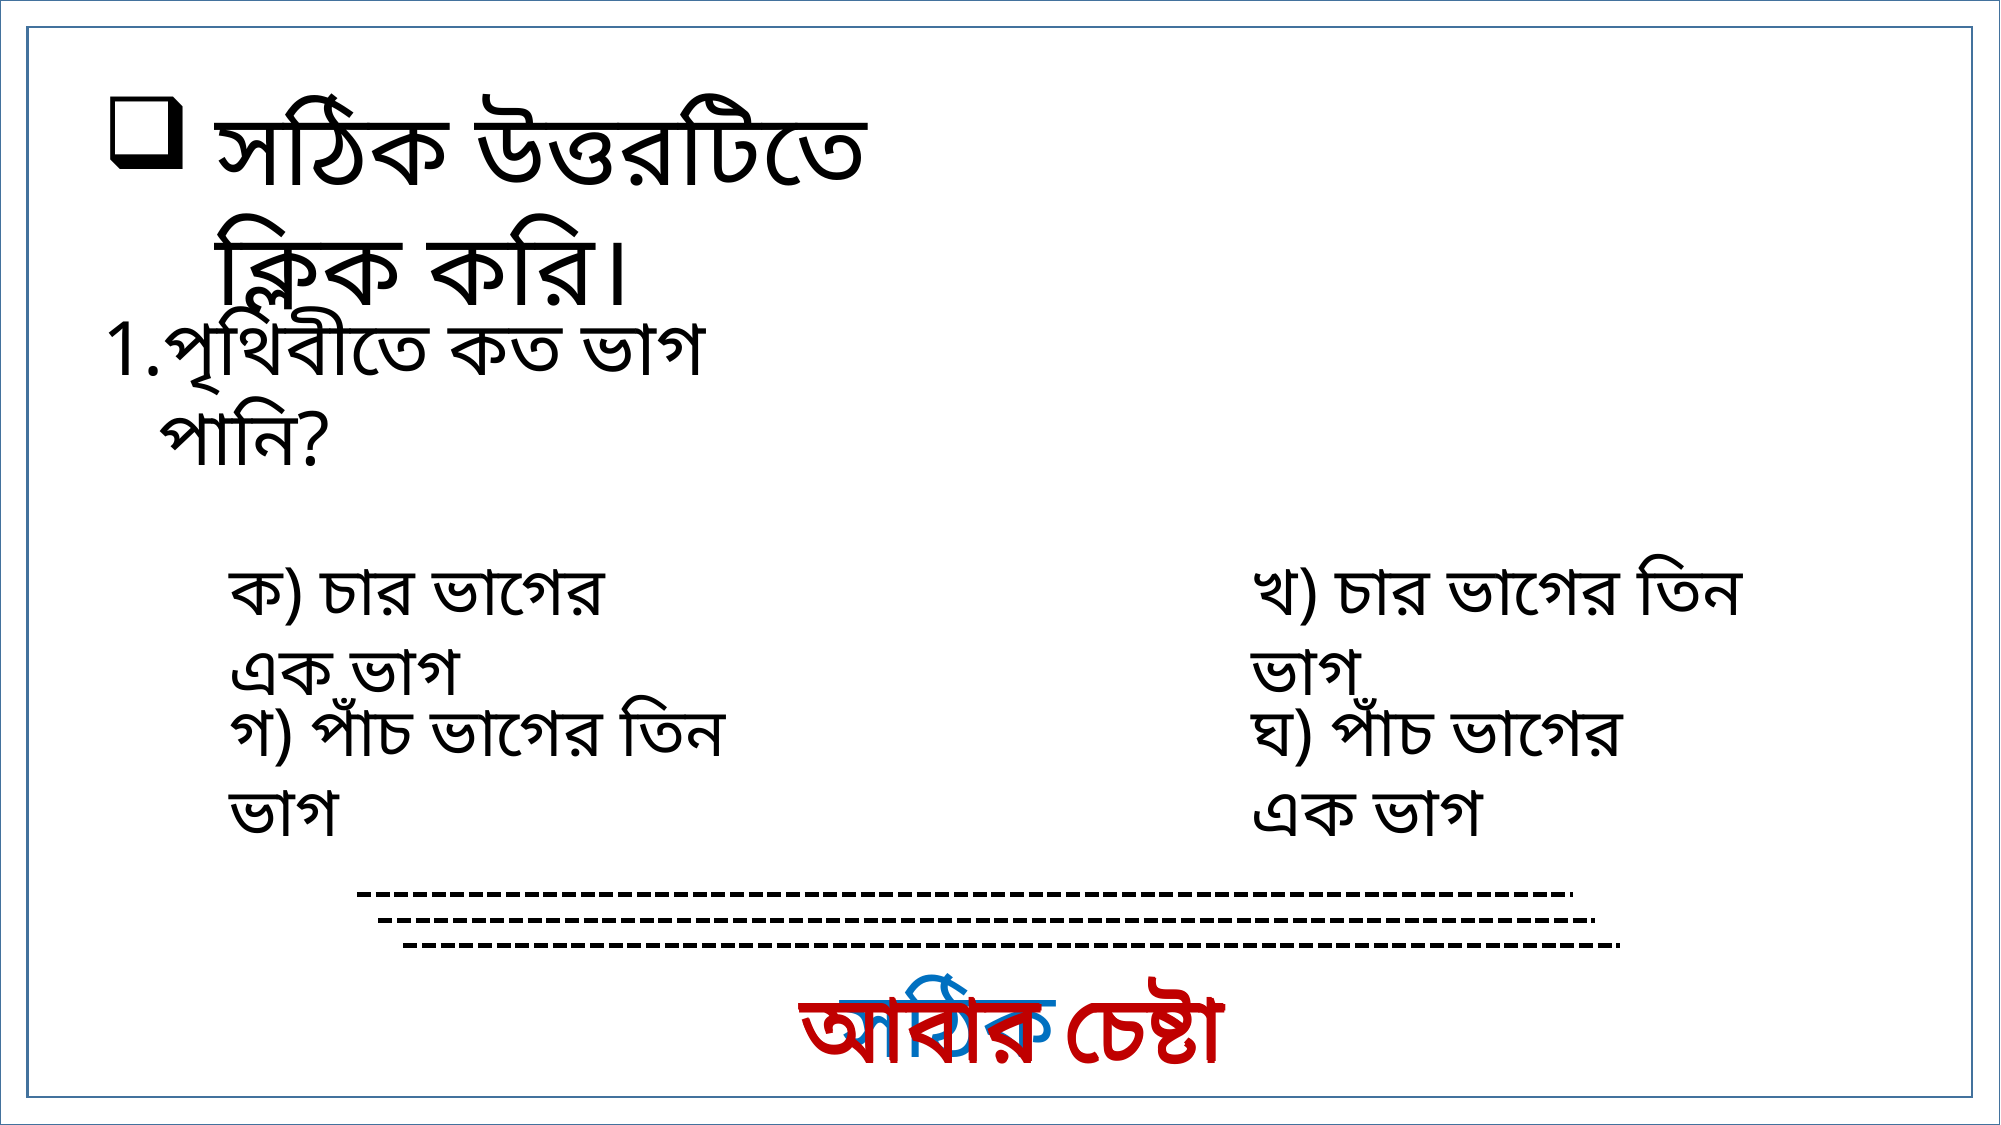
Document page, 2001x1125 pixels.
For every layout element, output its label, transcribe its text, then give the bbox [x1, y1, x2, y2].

text_box সঠিক উত্তরটিতে ক্লিক করি। [87, 78, 1064, 334]
text_box [0, 0, 2000, 1125]
text_box গ) পাঁচ ভাগের তিন ভাগ [214, 682, 787, 858]
text_box খ) চার ভাগের তিন ভাগ [1236, 540, 1770, 716]
text_box আবার চেষ্টা কর [761, 961, 1262, 1096]
text_box ঘ) পাঁচ ভাগের এক ভাগ [1236, 682, 1743, 858]
text_box পৃথিবীতে কত ভাগ পানি? [87, 293, 771, 488]
text_box ক) চার ভাগের এক ভাগ [214, 540, 737, 682]
